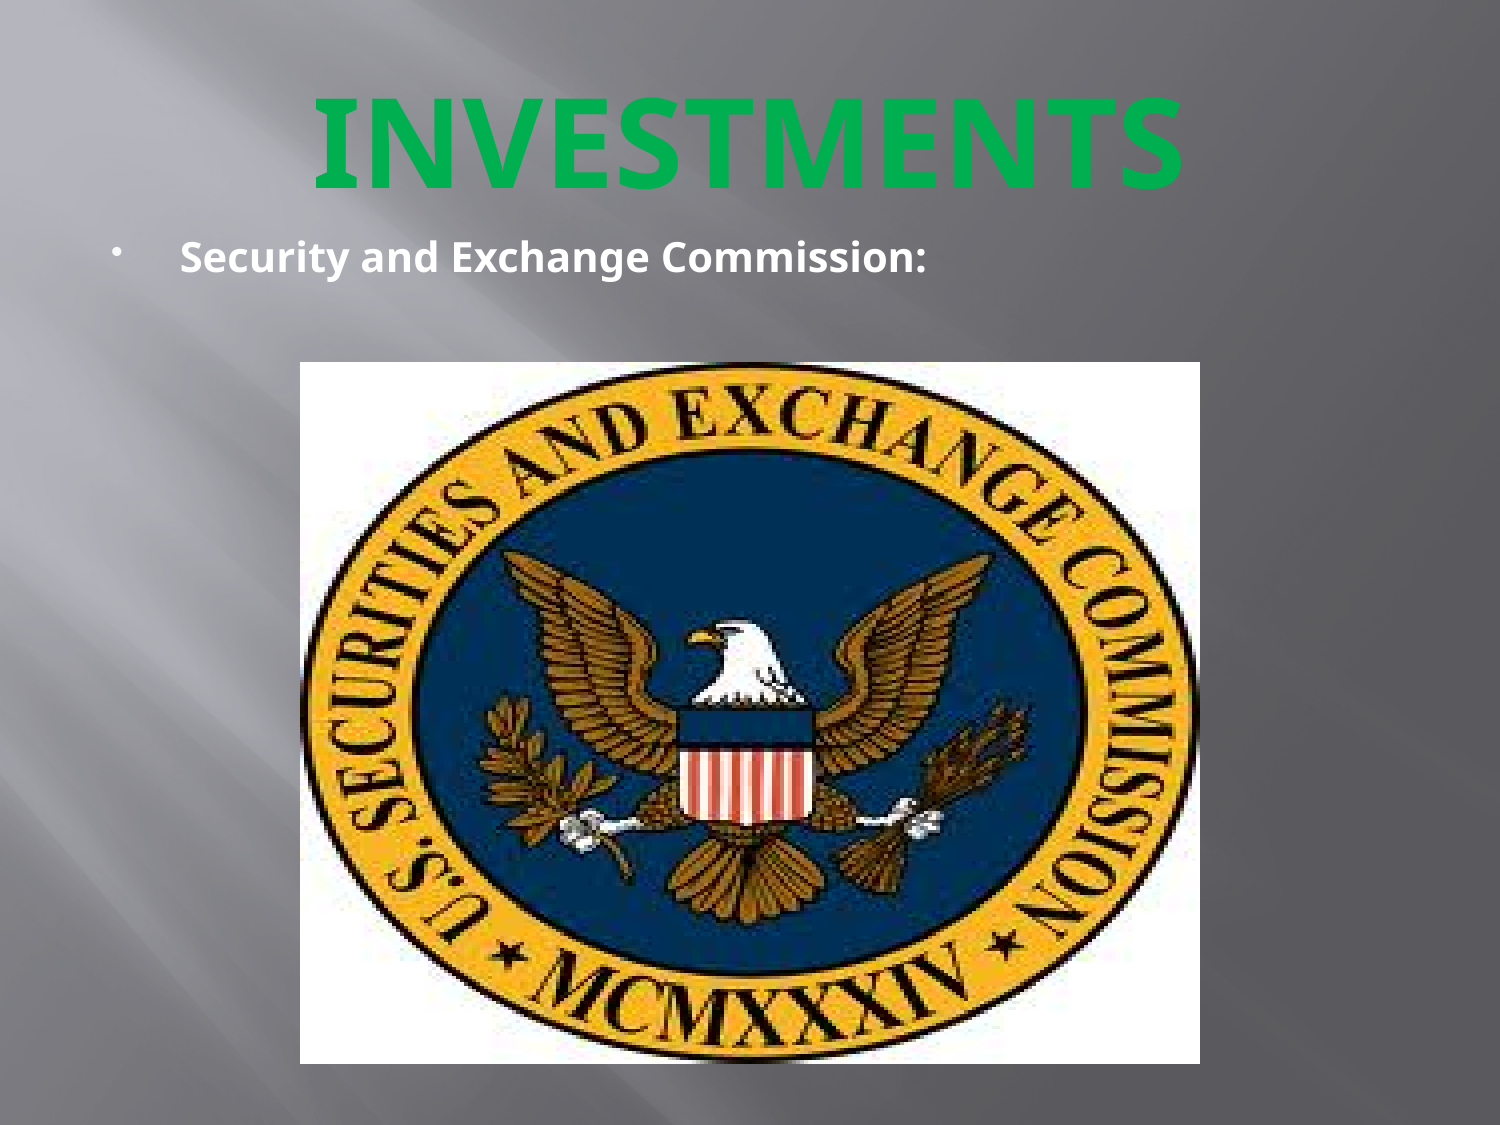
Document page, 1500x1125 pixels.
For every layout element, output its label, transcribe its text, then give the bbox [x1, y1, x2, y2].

list Security and Exchange Commission: [75, 174, 1425, 725]
picture [299, 362, 1201, 1065]
title INVESTMENTS [75, 45, 1425, 174]
